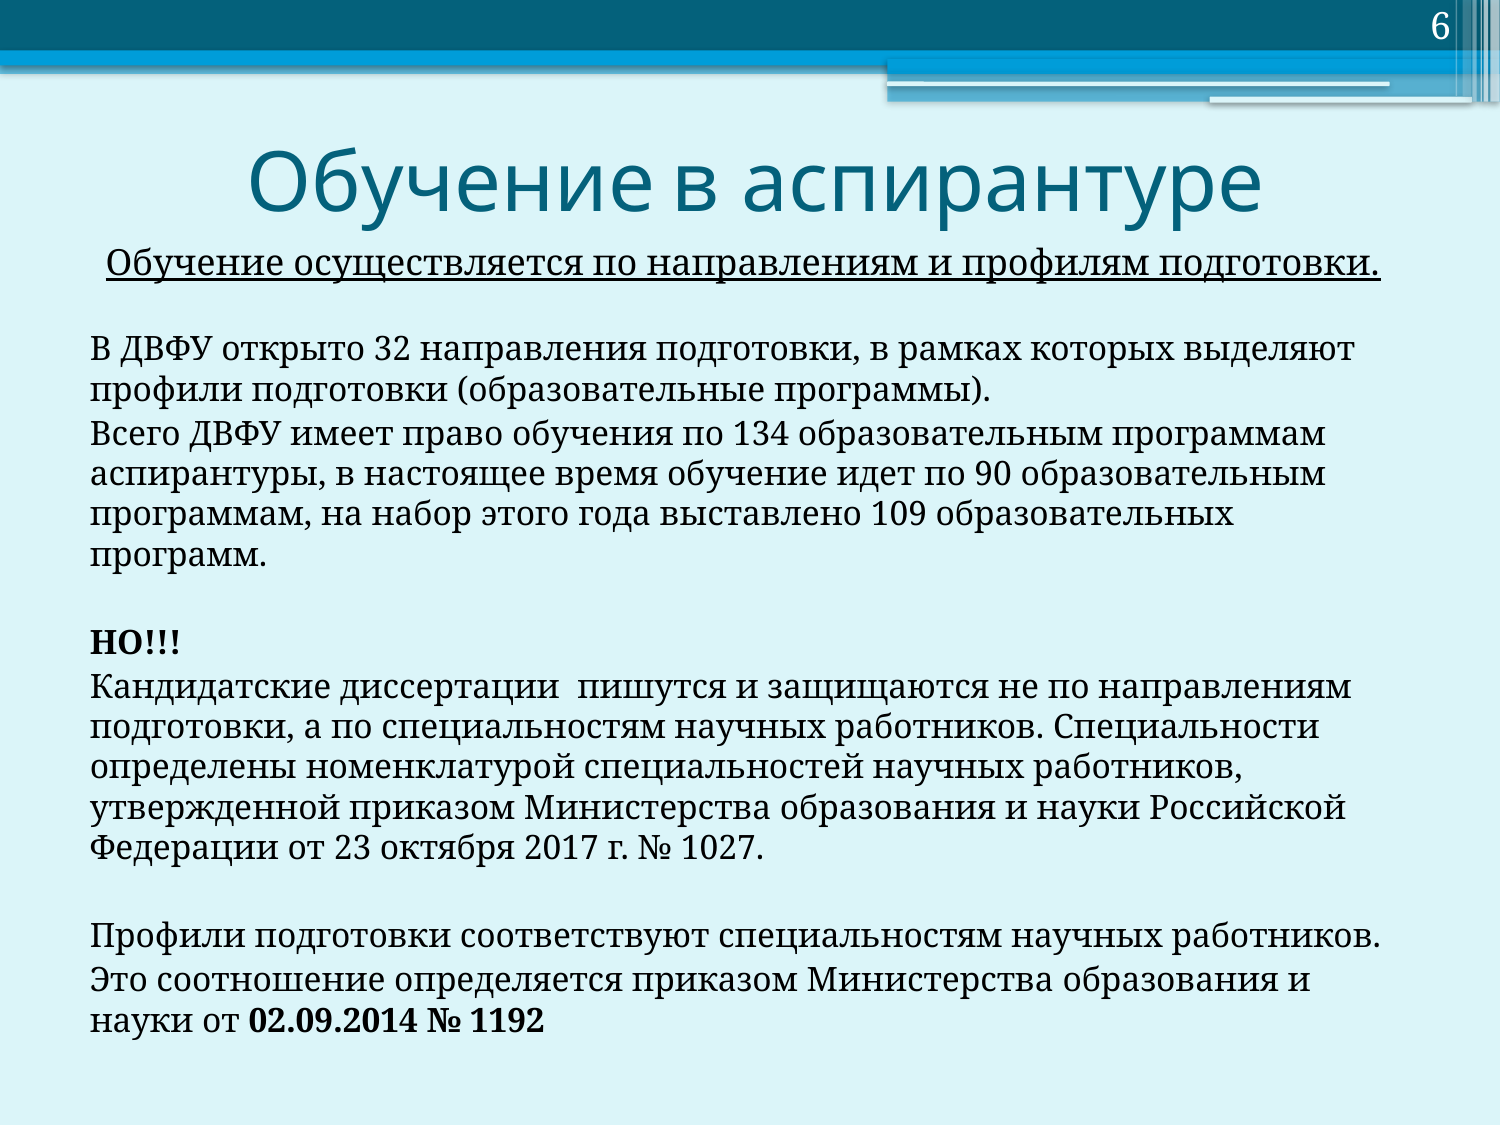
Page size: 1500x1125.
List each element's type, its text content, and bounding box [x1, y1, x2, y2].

title Обучение в аспирантуре [53, 101, 1459, 256]
list Обучение осуществляется по направлениям и профилям подготовки. В ДВФУ открыто 32 направления подготовки, в рамках которых выделяют профили подготовки (образовательные программы). Всего ДВФУ имеет право обучения по 134 образовательным программам аспирантуры, в настоящее время обучение идет по 90 образовательным программам, на набор этого года выставлено 109 образовательных программ. НО!!! Кандидатские диссертации пишутся и защищаются не по направлениям подготовки, а по специальностям научных работников. Специальности определены номенклатурой специальностей научных работников, утвержденной приказом Министерства образования и науки Российской Федерации от 23 октября 2017 г. № 1027. Профили подготовки соответствуют специальностям научных работников. Это соотношение определяется приказом Министерства образования и науки от 02.09.2014 № 1192 [75, 231, 1425, 1079]
slide_number 6 [1341, 0, 1466, 61]
